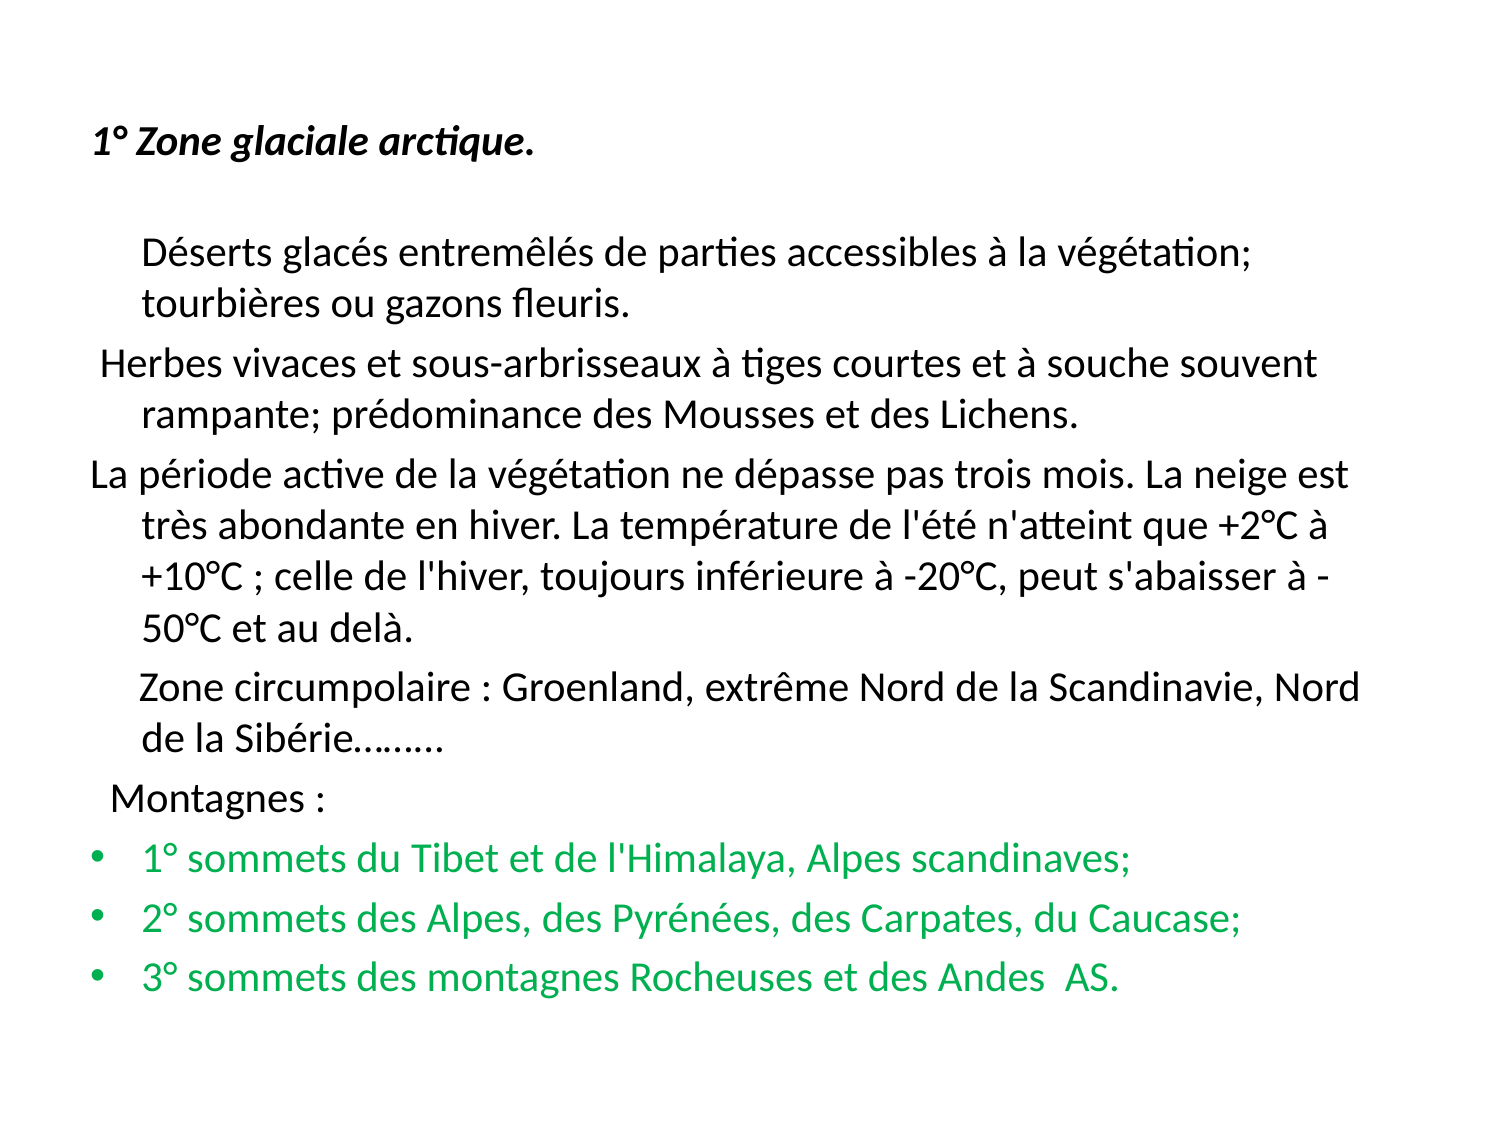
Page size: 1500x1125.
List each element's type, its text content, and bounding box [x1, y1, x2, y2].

list 1° Zone glaciale arctique. Déserts glacés entremêlés de parties accessibles à la végétation; tourbières ou gazons fleuris. Herbes vivaces et sous-arbrisseaux à tiges courtes et à souche souvent rampante; prédominance des Mousses et des Lichens. La période active de la végétation ne dépasse pas trois mois. La neige est très abondante en hiver. La température de l'été n'atteint que +2°C à +10°C ; celle de l'hiver, toujours inférieure à -20°C, peut s'abaisser à -50°C et au delà. Zone circumpolaire : Groenland, extrême Nord de la Scandinavie, Nord de la Sibérie……... Montagnes : 1° sommets du Tibet et de l'Himalaya, Alpes scandinaves; 2° sommets des Alpes, des Pyrénées, des Carpates, du Caucase; 3° sommets des montagnes Rocheuses et des Andes AS. [75, 105, 1425, 1020]
